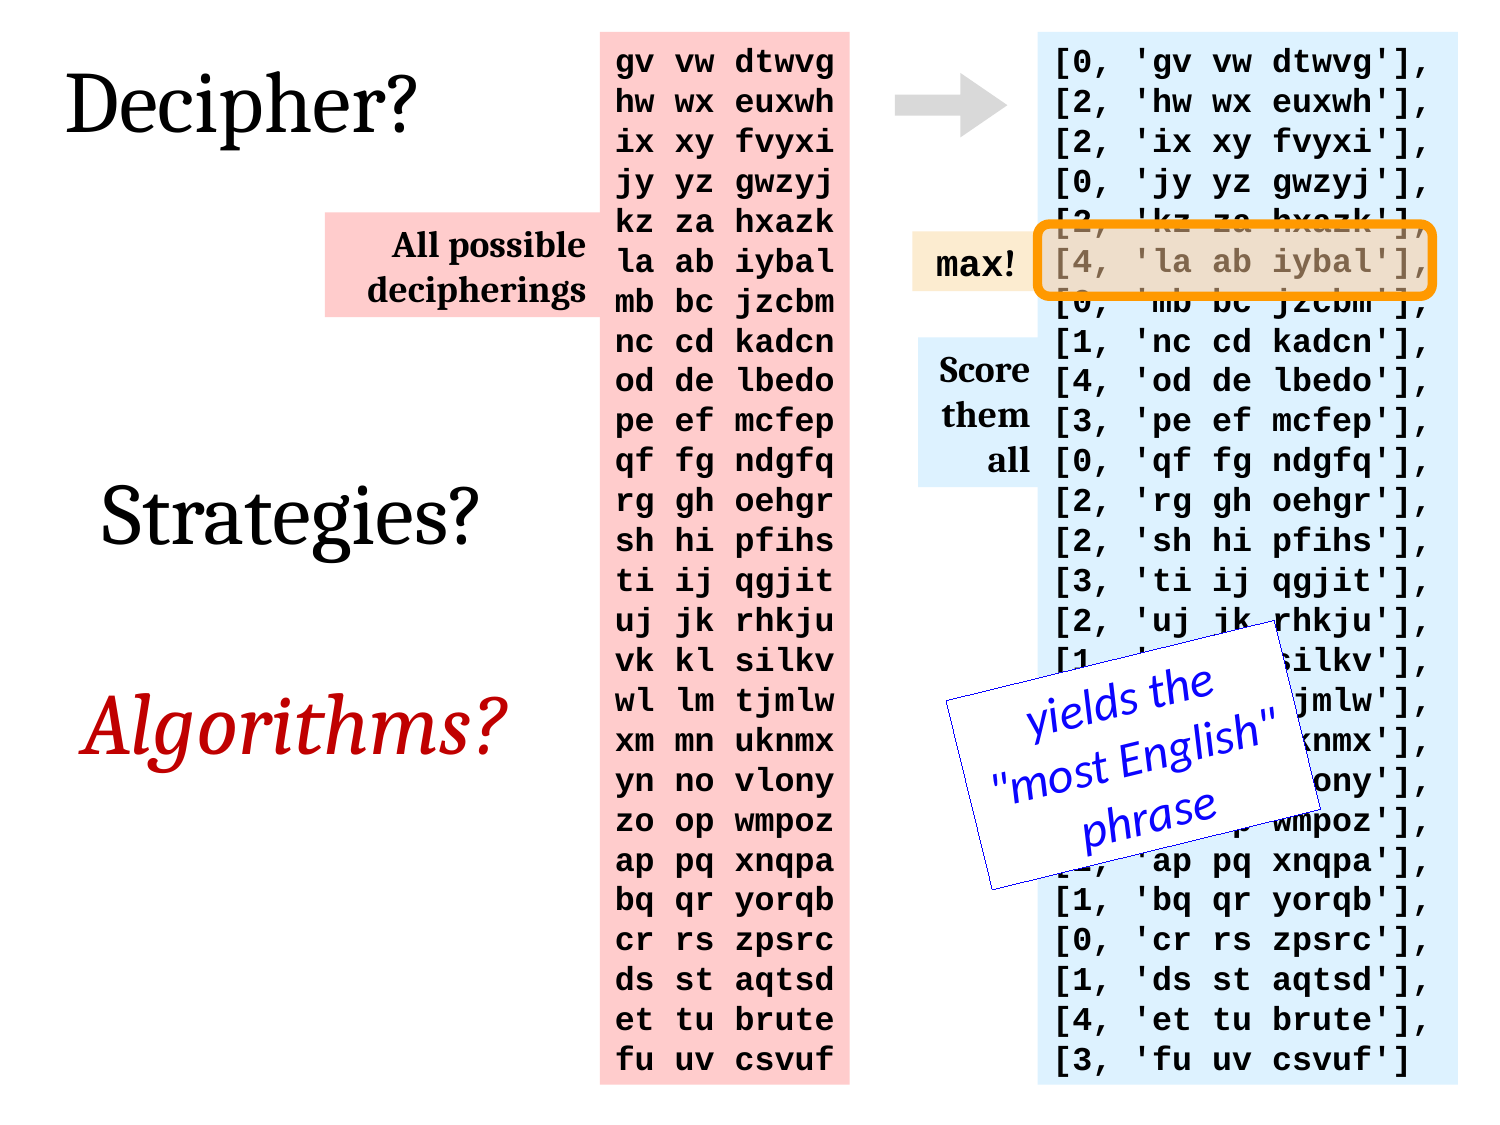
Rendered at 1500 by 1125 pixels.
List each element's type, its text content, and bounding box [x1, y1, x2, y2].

text_box [894, 72, 1008, 138]
text_box gv vw dtwvg hw wx euxwh ix xy fvyxi jy yz gwzyj kz za hxazk la ab iybal mb bc jzcbm nc cd kadcn od de lbedo pe ef mcfep qf fg ndgfq rg gh oehgr sh hi pfihs ti ij qgjit uj jk rhkju vk kl silkv wl lm tjmlw xm mn uknmx yn no vlony zo op wmpoz ap pq xnqpa bq qr yorqb cr rs zpsrc ds st aqtsd et tu brute fu uv csvuf [599, 158, 850, 1085]
text_box Decipher? [50, 37, 1037, 158]
text_box yields the "most English" phrase [946, 620, 1321, 890]
text_box All possible decipherings [324, 212, 602, 318]
text_box [0, 'gv vw dtwvg'], [2, 'hw wx euxwh'], [2, 'ix xy fvyxi'], [0, 'jy yz gwzyj'], [2, 'kz za hxazk'], [4, 'la ab iybal'], [0, 'mb bc jzcbm'], [1, 'nc cd kadcn'], [4, 'od de lbedo'], [3, 'pe ef mcfep'], [0, 'qf fg ndgfq'], [2, 'rg gh oehgr'], [2, 'sh hi pfihs'], [3, 'ti ij qgjit'], [2, 'uj jk rhkju'], [1, 'vk kl silkv'], [0, 'wl lm tjmlw'], [1, 'xm mn uknmx'], [2, 'yn no vlony'], [3, 'zo op wmpoz'], [2, 'ap pq xnqpa'], [1, 'bq qr yorqb'], [0, 'cr rs zpsrc'], [1, 'ds st aqtsd'], [4, 'et tu brute'], [3, 'fu uv csvuf'] [1037, 31, 1458, 1085]
text_box Strategies? Algorithms? [66, 449, 522, 780]
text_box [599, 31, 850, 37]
text_box [1037, 223, 1433, 297]
text_box max! [912, 231, 1039, 292]
text_box Score them all [918, 337, 1046, 488]
